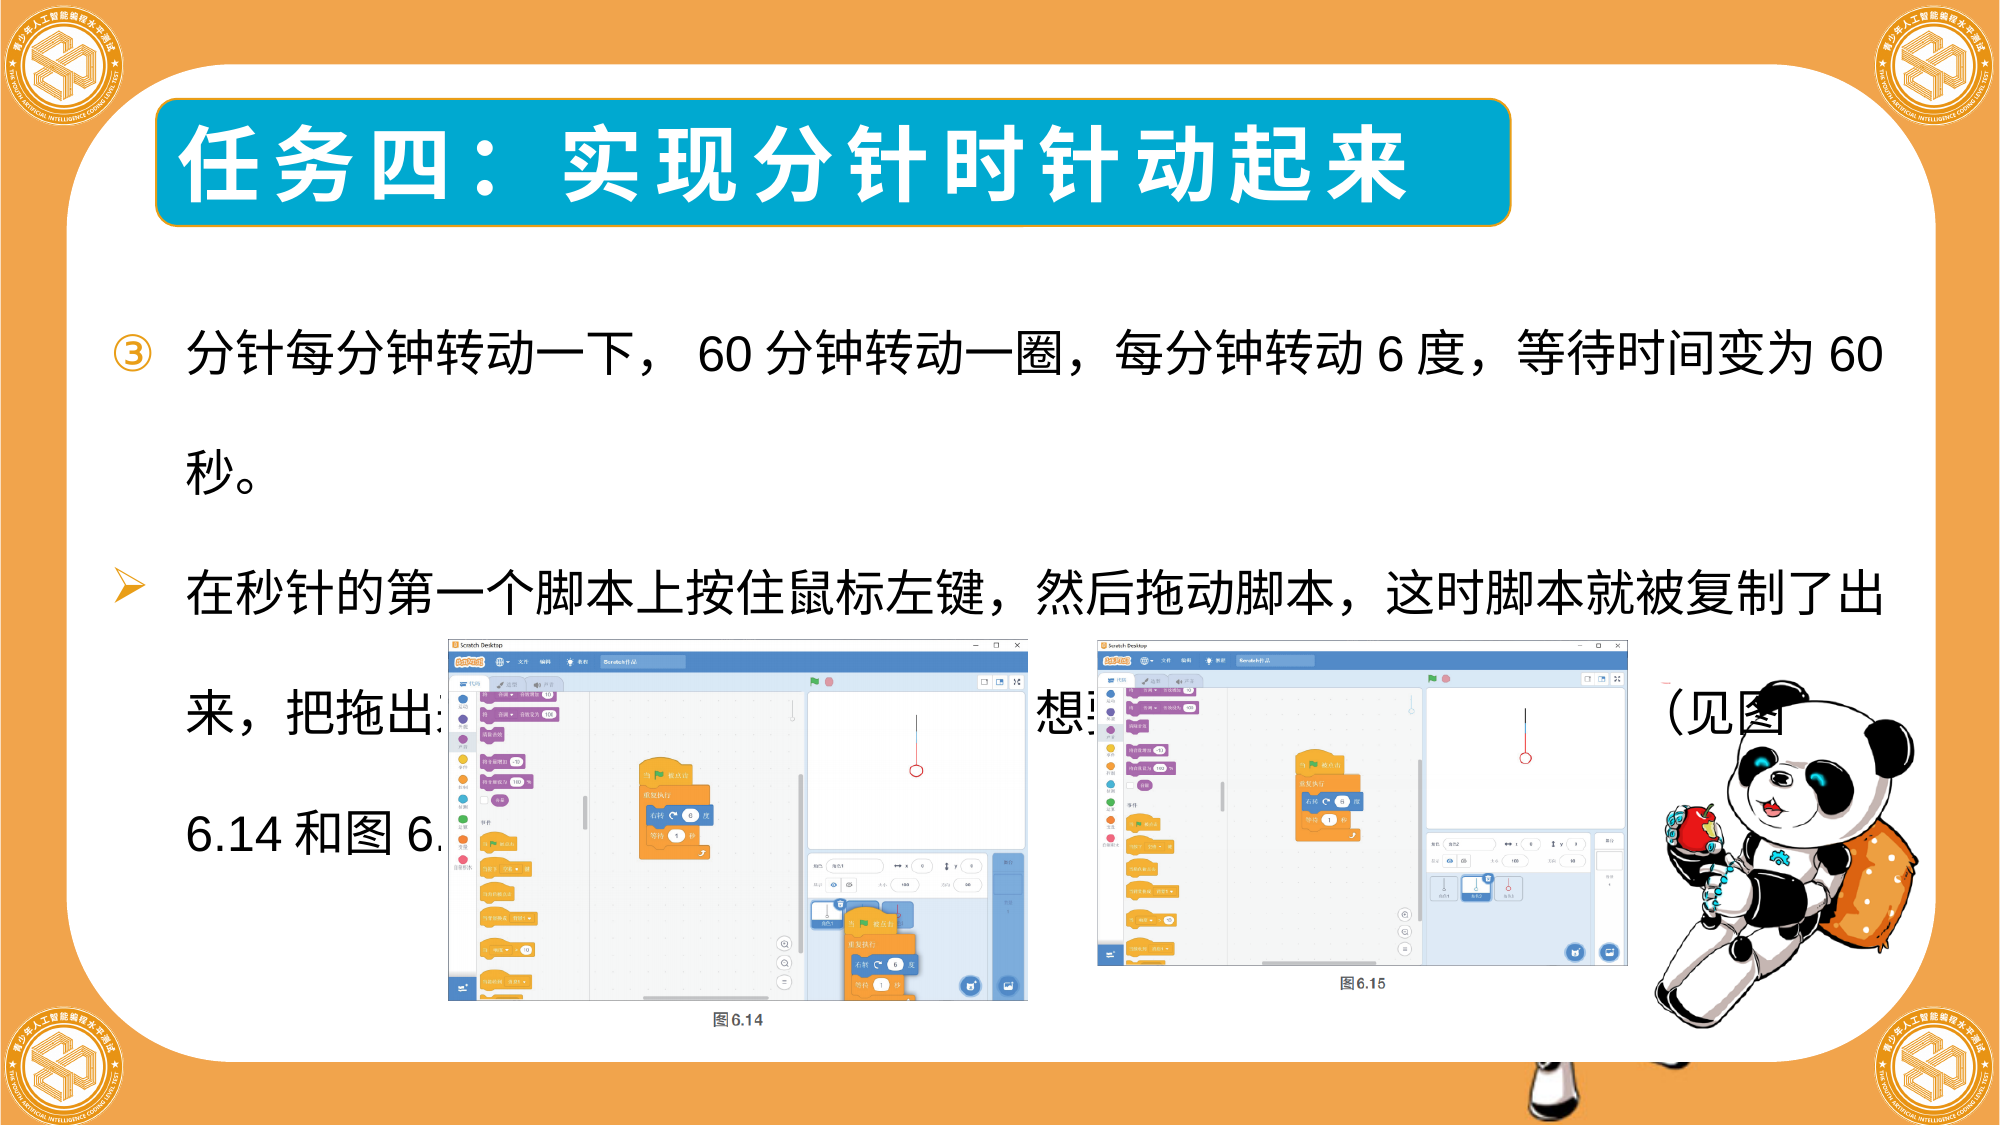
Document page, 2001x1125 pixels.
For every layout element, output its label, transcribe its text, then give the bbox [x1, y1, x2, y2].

text_box 分针每分钟转动一下，60分钟转动一圈，每分钟转动6度，等待时间变为60秒。 在秒针的第一个脚本上按住鼠标左键，然后拖动脚本，这时脚本就被复制了出来，把拖出来的脚本放到角色列表区中想要放置的角色上就可以了（见图6.14和图6.15） [95, 253, 1905, 869]
picture [0, 0, 2000, 1125]
text_box 任务四：实现分针时针动起来 [155, 97, 1512, 228]
